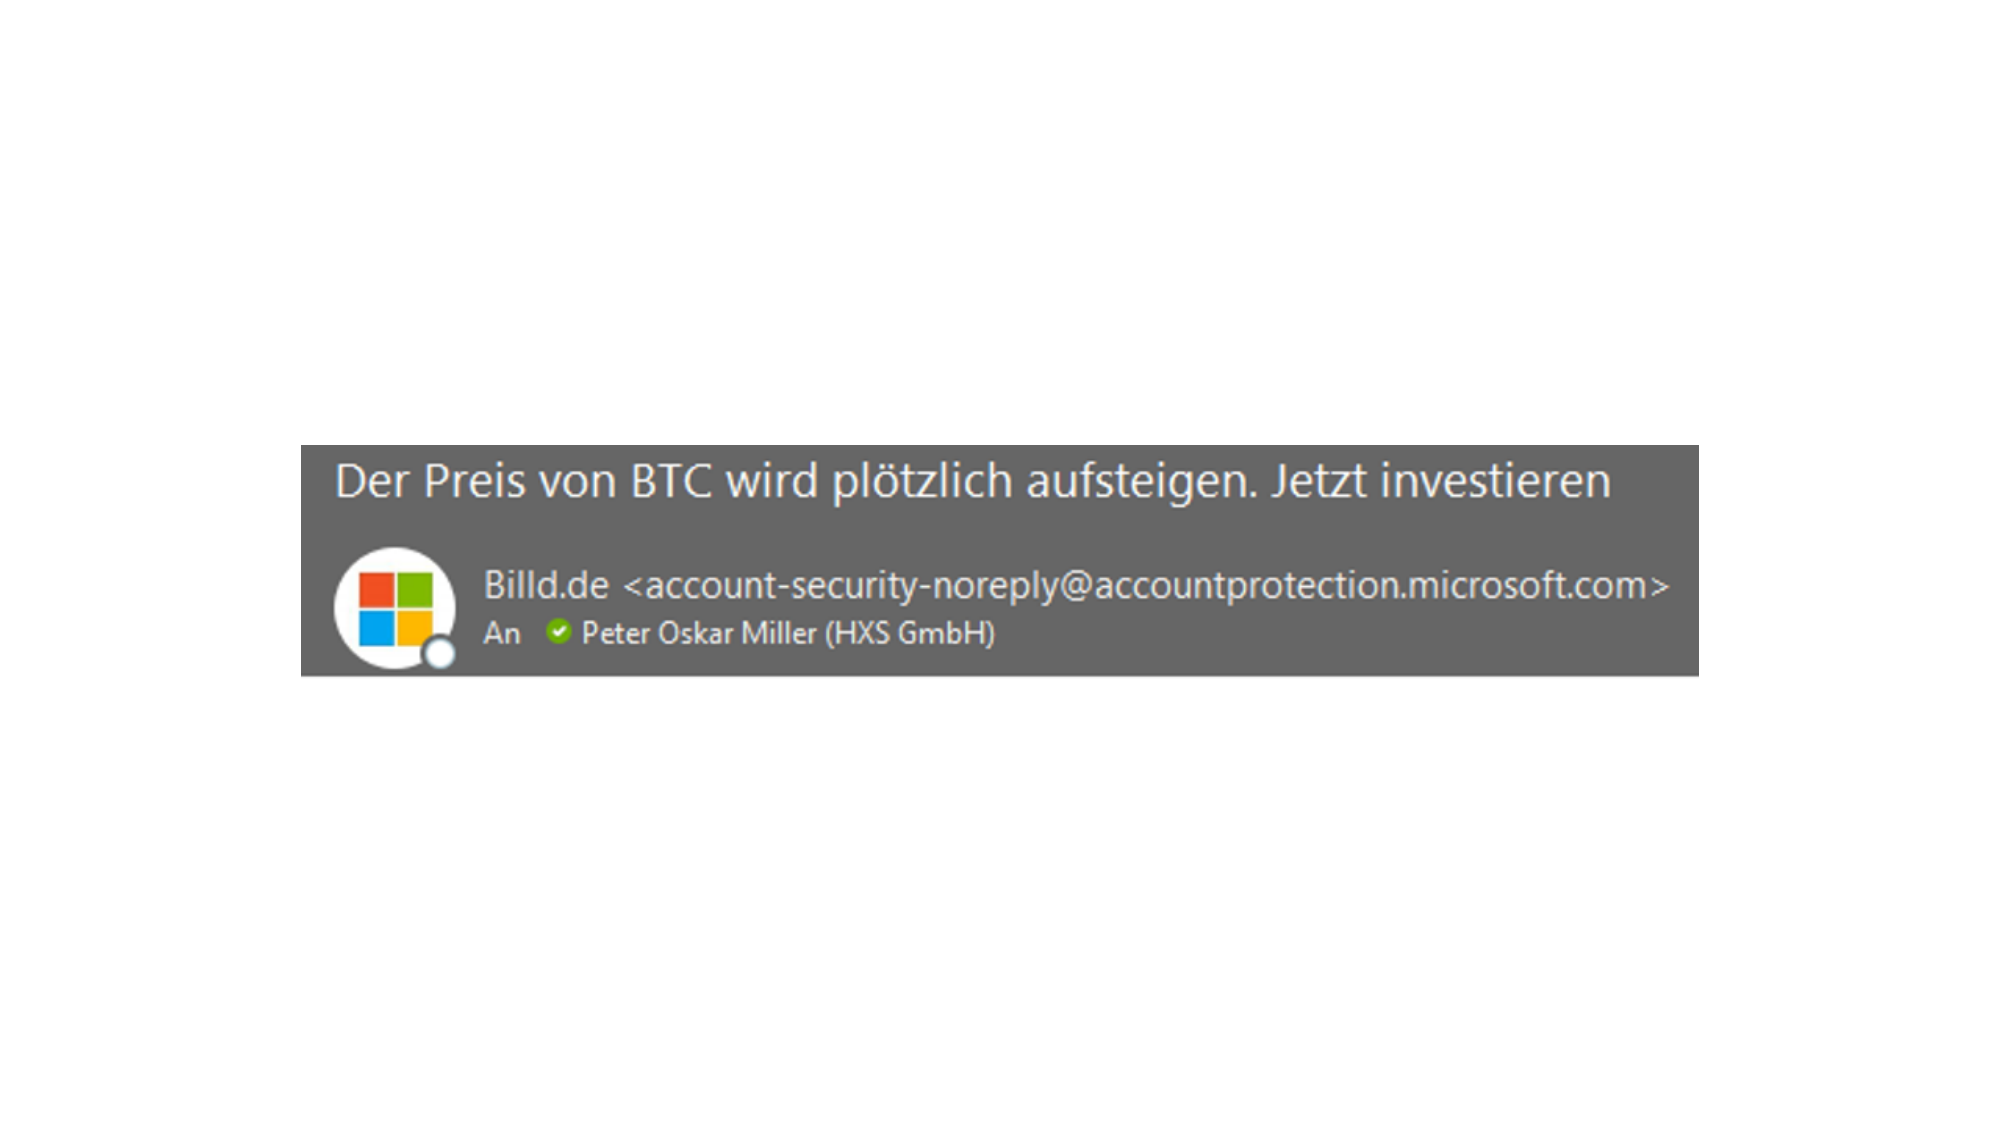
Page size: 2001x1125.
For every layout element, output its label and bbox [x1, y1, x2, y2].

picture [301, 445, 1699, 680]
